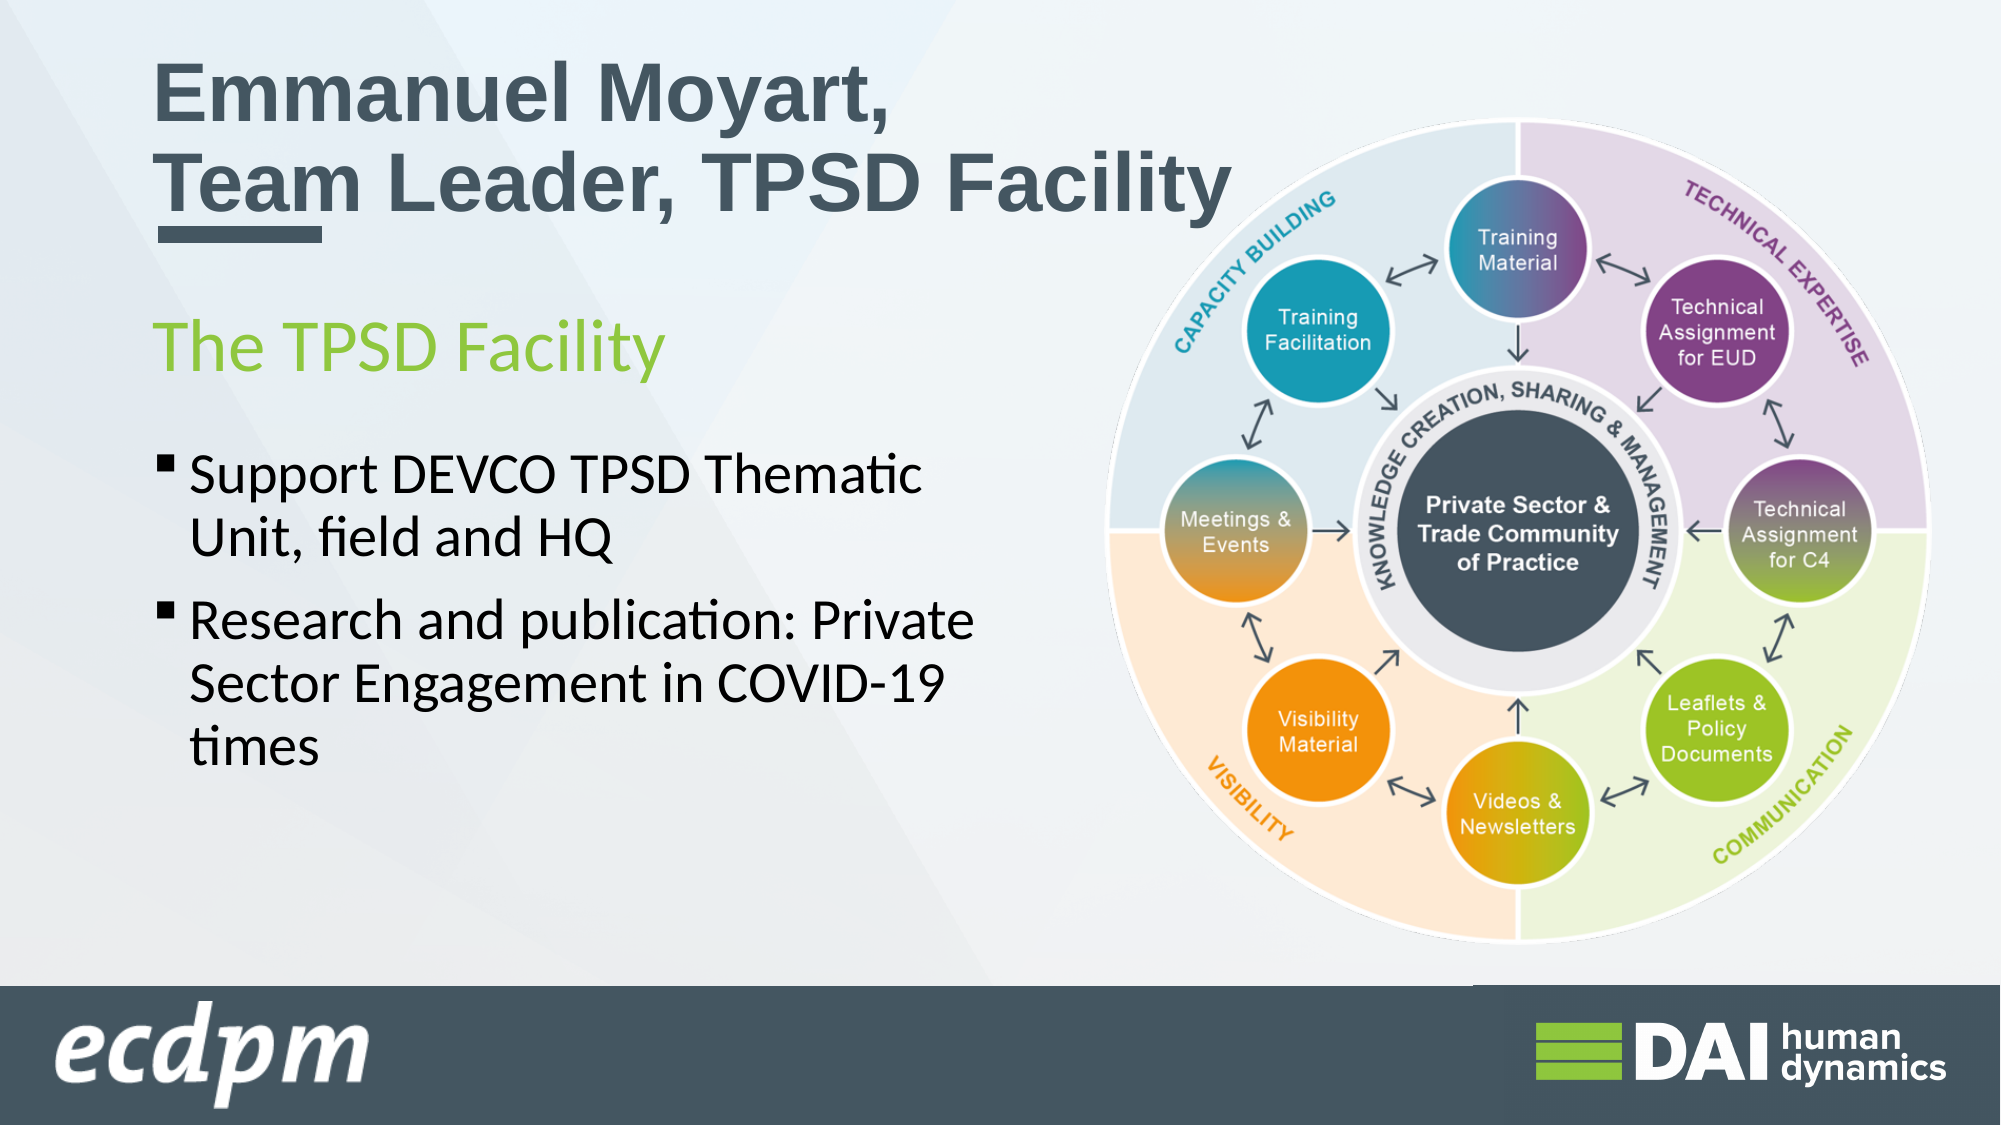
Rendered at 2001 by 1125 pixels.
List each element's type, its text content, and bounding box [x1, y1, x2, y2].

text_box [158, 226, 322, 243]
picture [1472, 985, 2000, 1125]
text_box Emmanuel Moyart, Team Leader, TPSD Facility [137, 30, 1863, 248]
text_box The TPSD Facility [137, 299, 1104, 420]
picture [1104, 117, 1932, 945]
list Support DEVCO TPSD Thematic Unit, field and HQ Research and publication: Private Sector Engagement in COVID-19 times [137, 435, 1042, 945]
picture [55, 1001, 369, 1109]
